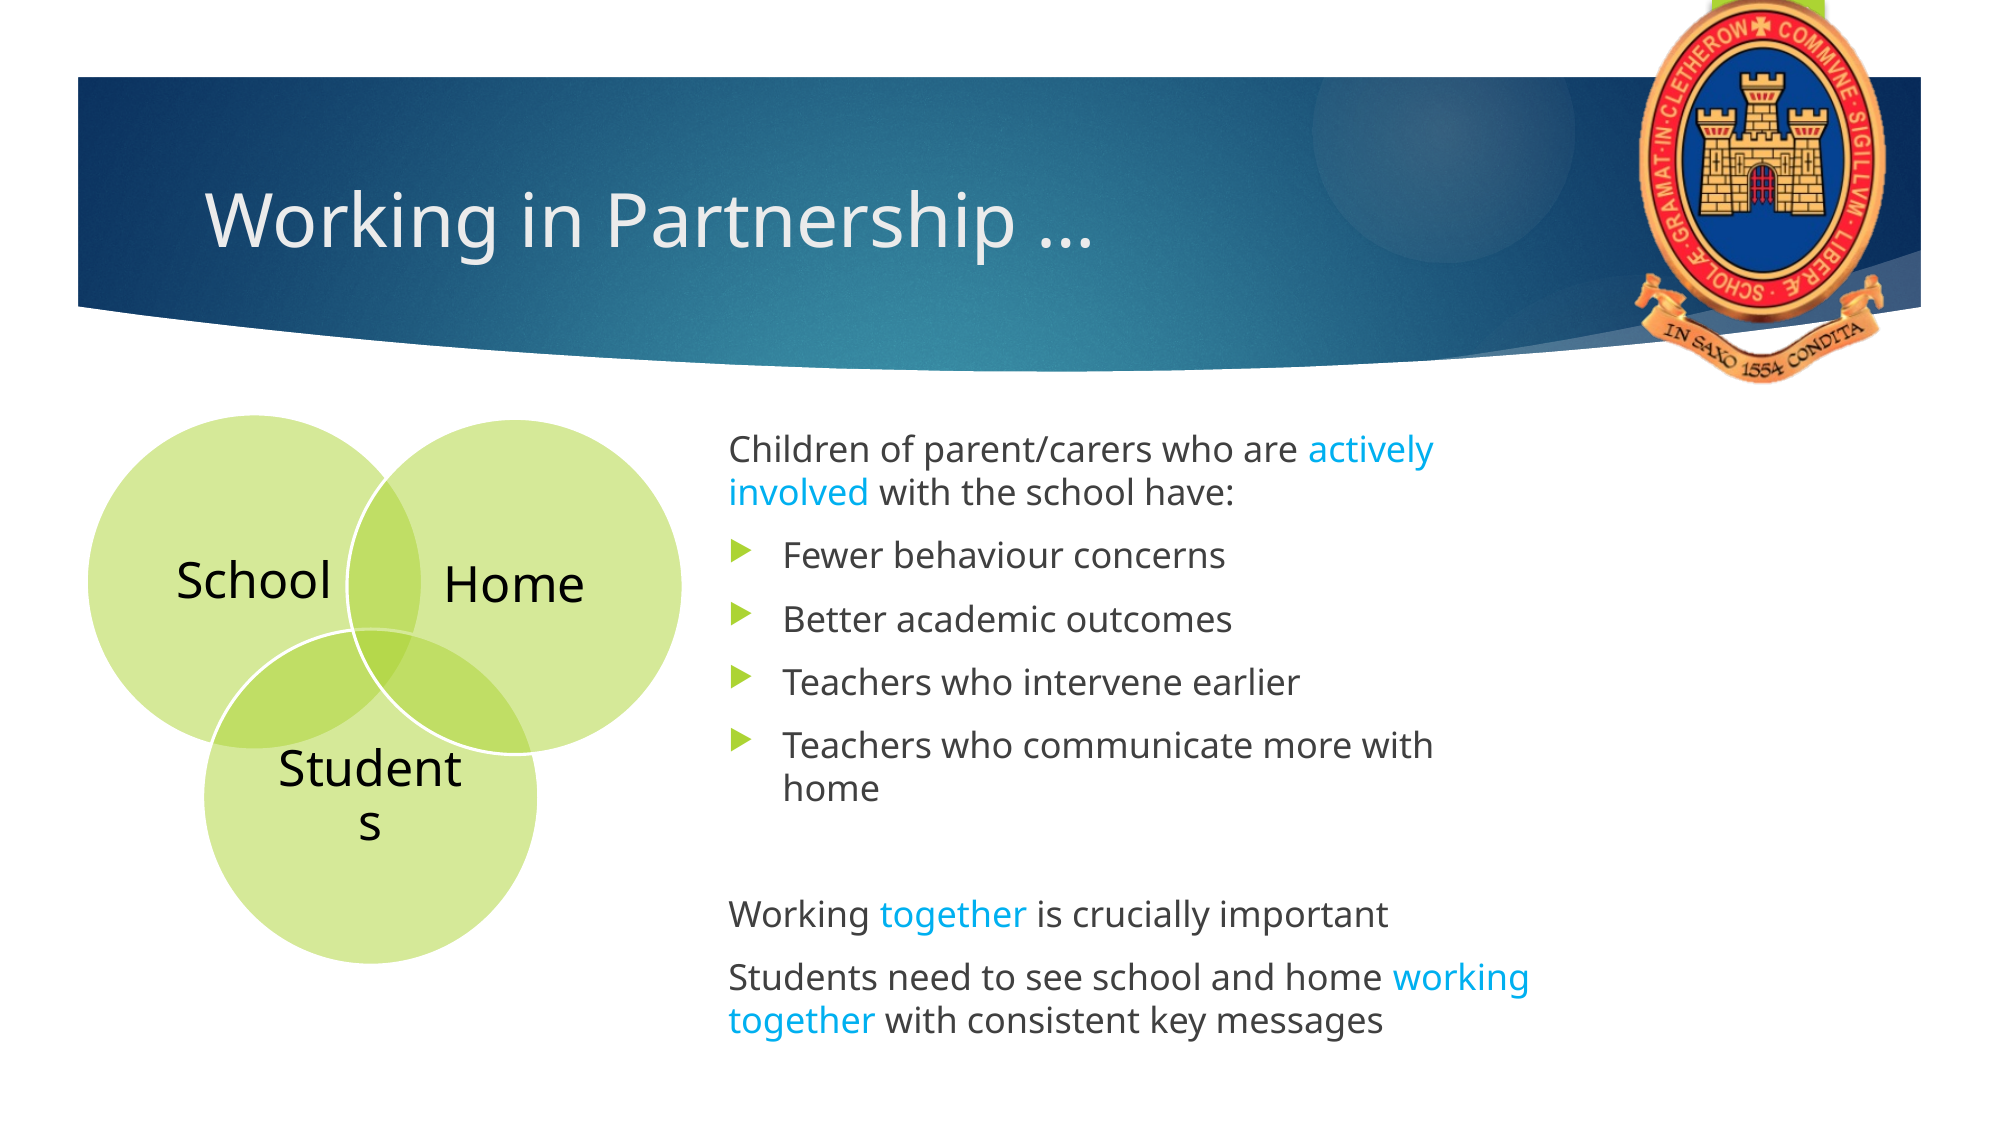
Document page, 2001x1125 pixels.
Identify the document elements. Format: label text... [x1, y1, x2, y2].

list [0, 404, 767, 966]
title Working in Partnership … [189, 159, 1620, 276]
list Children of parent/carers who are actively involved with the school have: Fewer behaviour concerns Better academic outcomes Teachers who intervene earlier Teachers who communicate more with home Working together is crucially important Students need to see school and home working together with consistent key messages [713, 419, 1554, 1078]
picture [1626, 0, 1898, 401]
